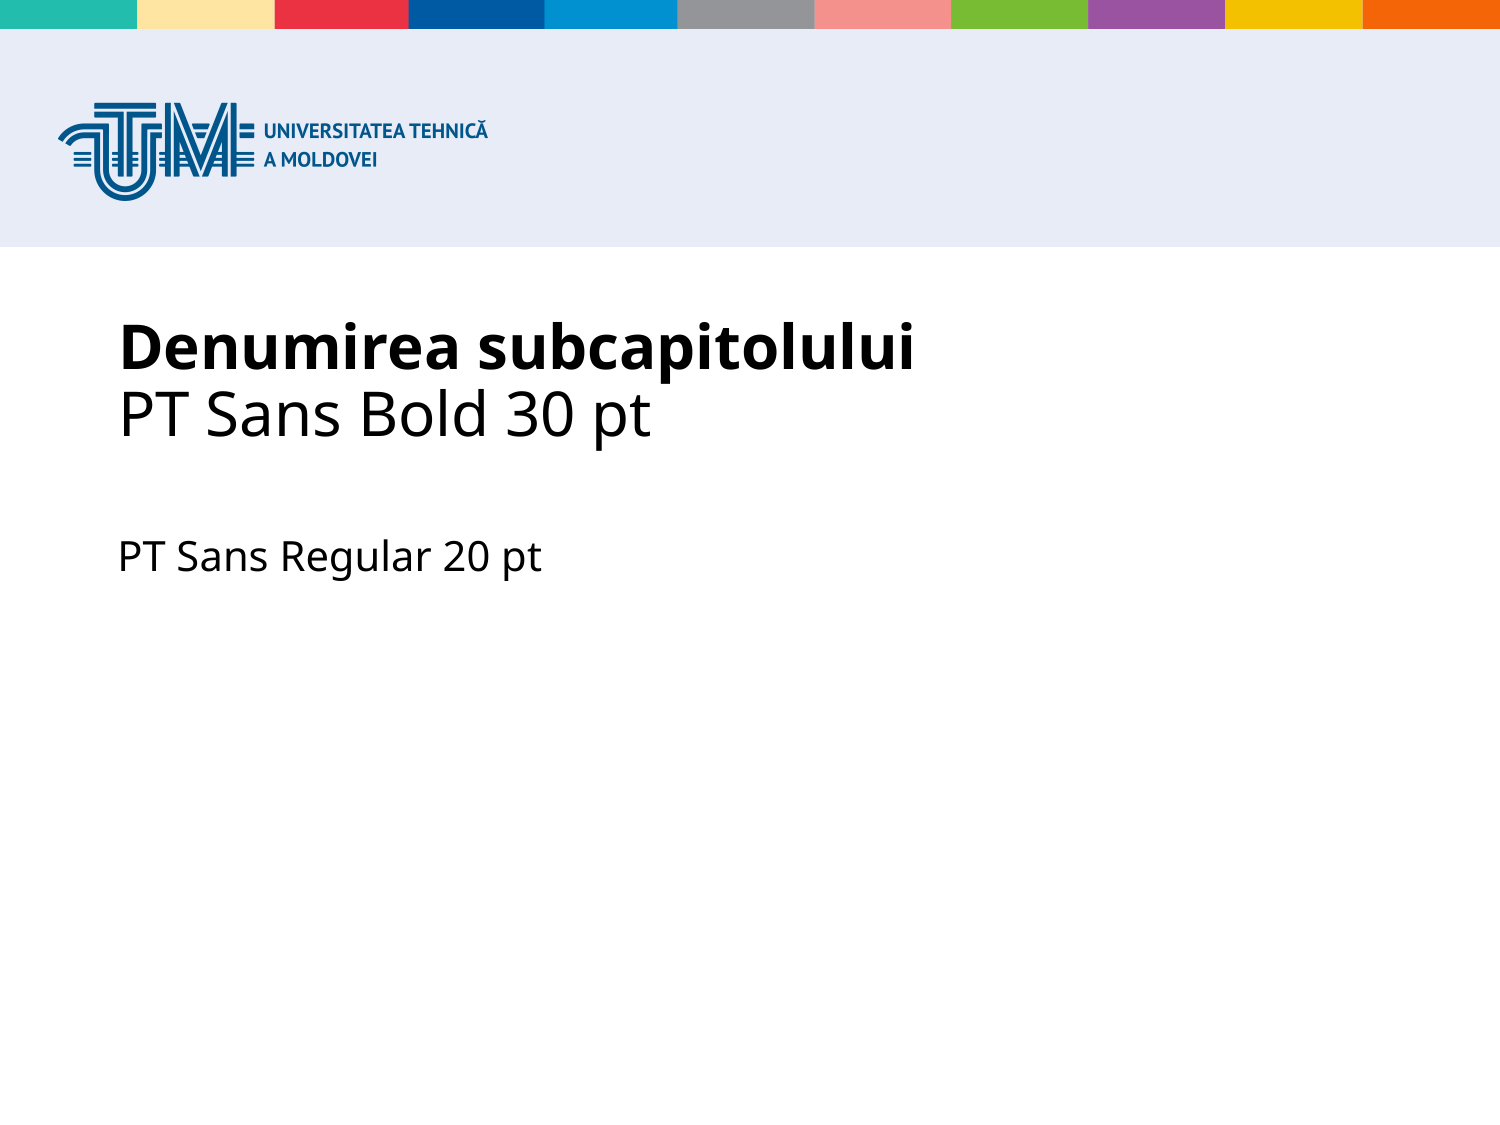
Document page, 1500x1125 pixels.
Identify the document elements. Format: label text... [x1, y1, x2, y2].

list PT Sans Regular 20 pt [102, 456, 1397, 963]
title Denumirea subcapitolului PT Sans Bold 30 pt [103, 308, 1397, 458]
picture [0, 0, 1500, 1125]
